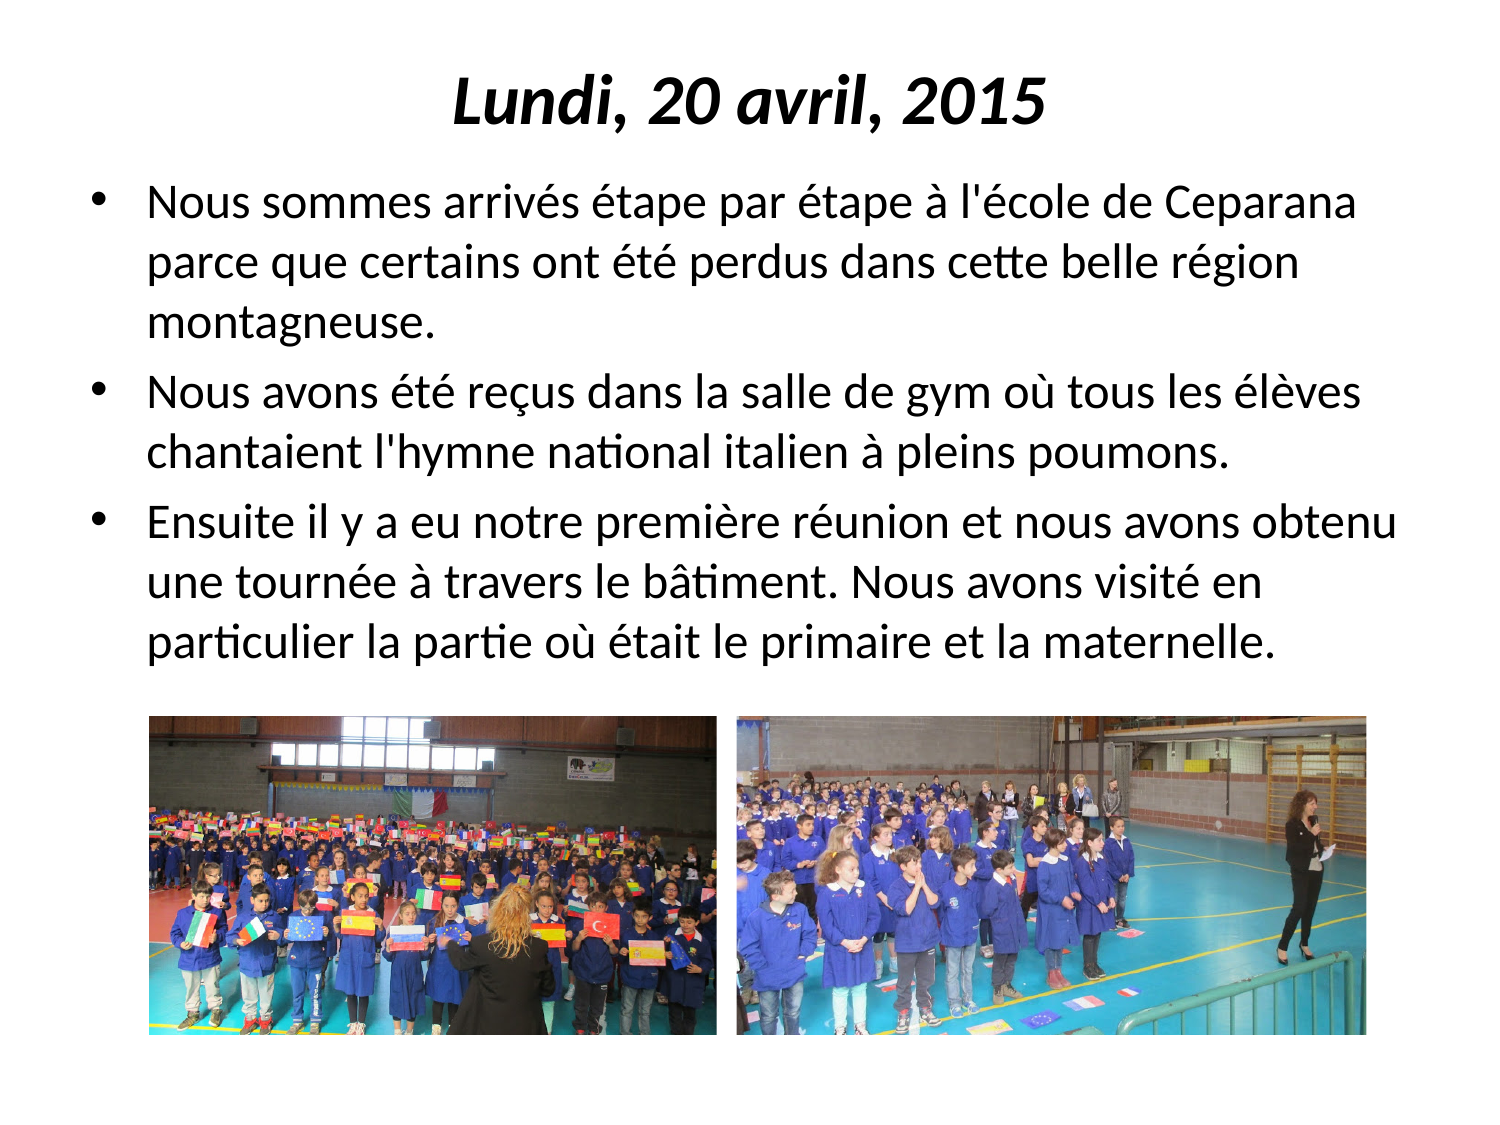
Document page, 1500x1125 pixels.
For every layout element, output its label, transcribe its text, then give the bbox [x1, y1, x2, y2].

list Nous sommes arrivés étape par étape à l'école de Ceparana parce que certains ont été perdus dans cette belle région montagneuse. Nous avons été reçus dans la salle de gym où tous les élèves chantaient l'hymne national italien à pleins poumons. Ensuite il y a eu notre première réunion et nous avons obtenu une tournée à travers le bâtiment. Nous avons visité en particulier la partie où était le primaire et la maternelle. [75, 160, 1425, 1005]
title Lundi, 20 avril, 2015 [75, 45, 1425, 160]
picture [736, 715, 1367, 1036]
picture [148, 715, 717, 1036]
